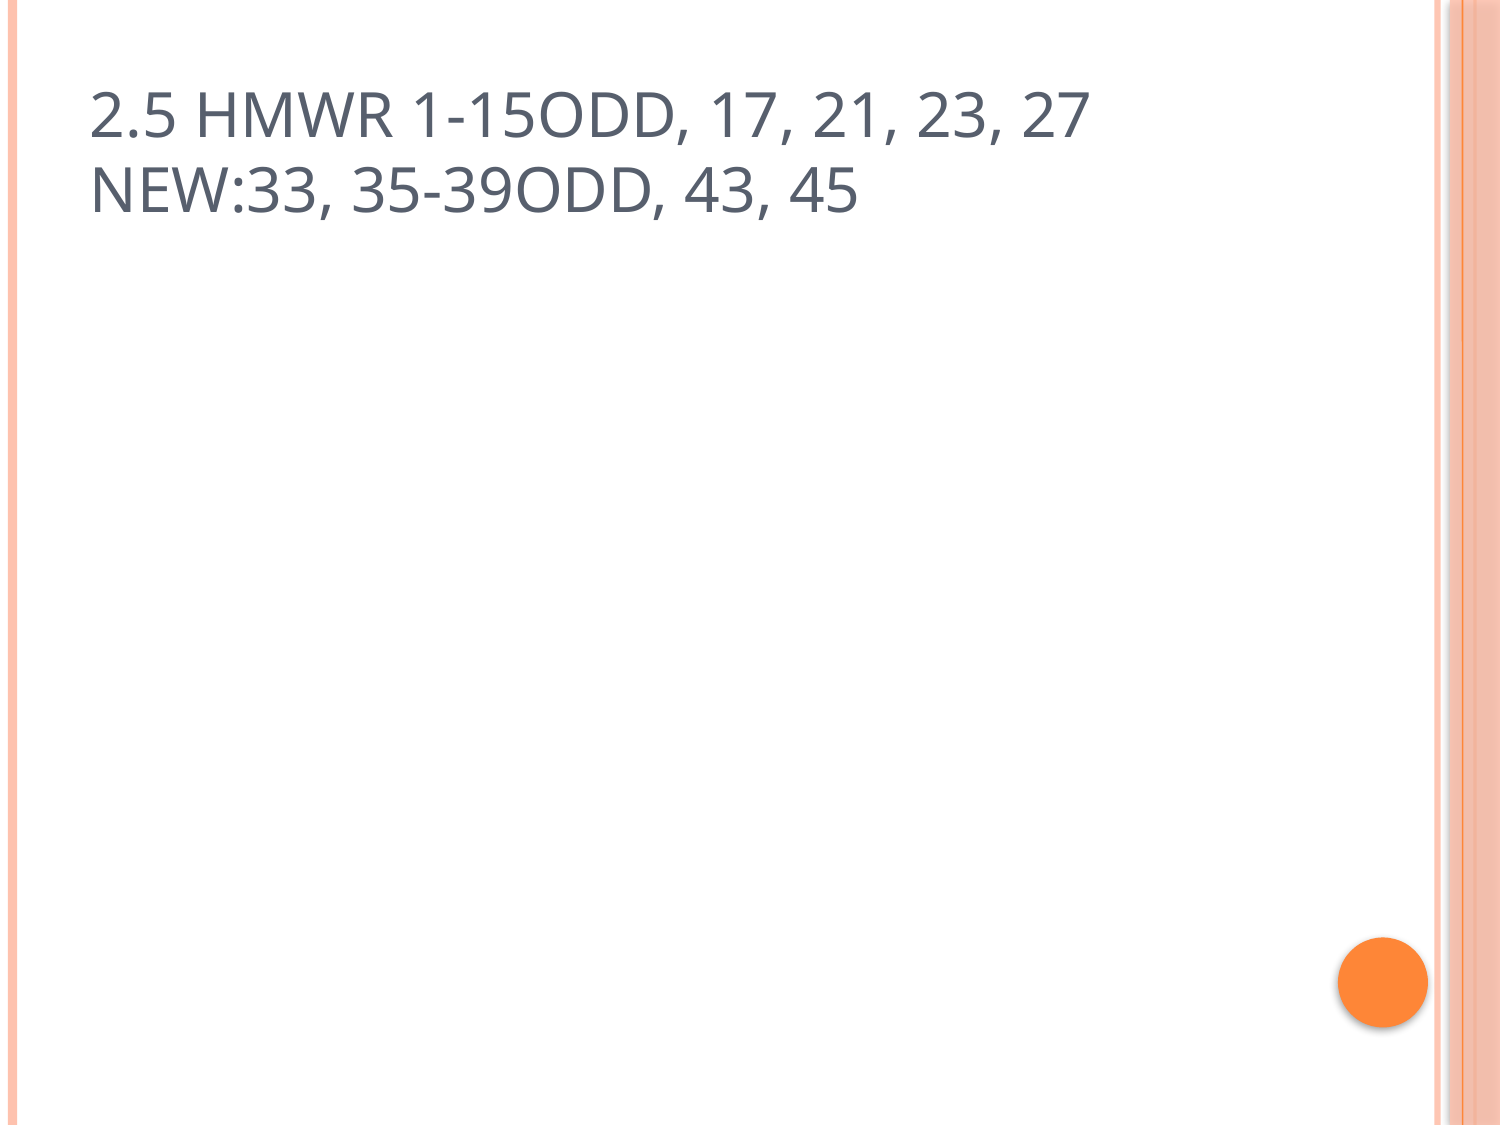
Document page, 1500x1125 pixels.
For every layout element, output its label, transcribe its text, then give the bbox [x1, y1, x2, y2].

title 2.5 Hmwr 1-15odd, 17, 21, 23, 27 New:33, 35-39odd, 43, 45 [75, 45, 1300, 233]
